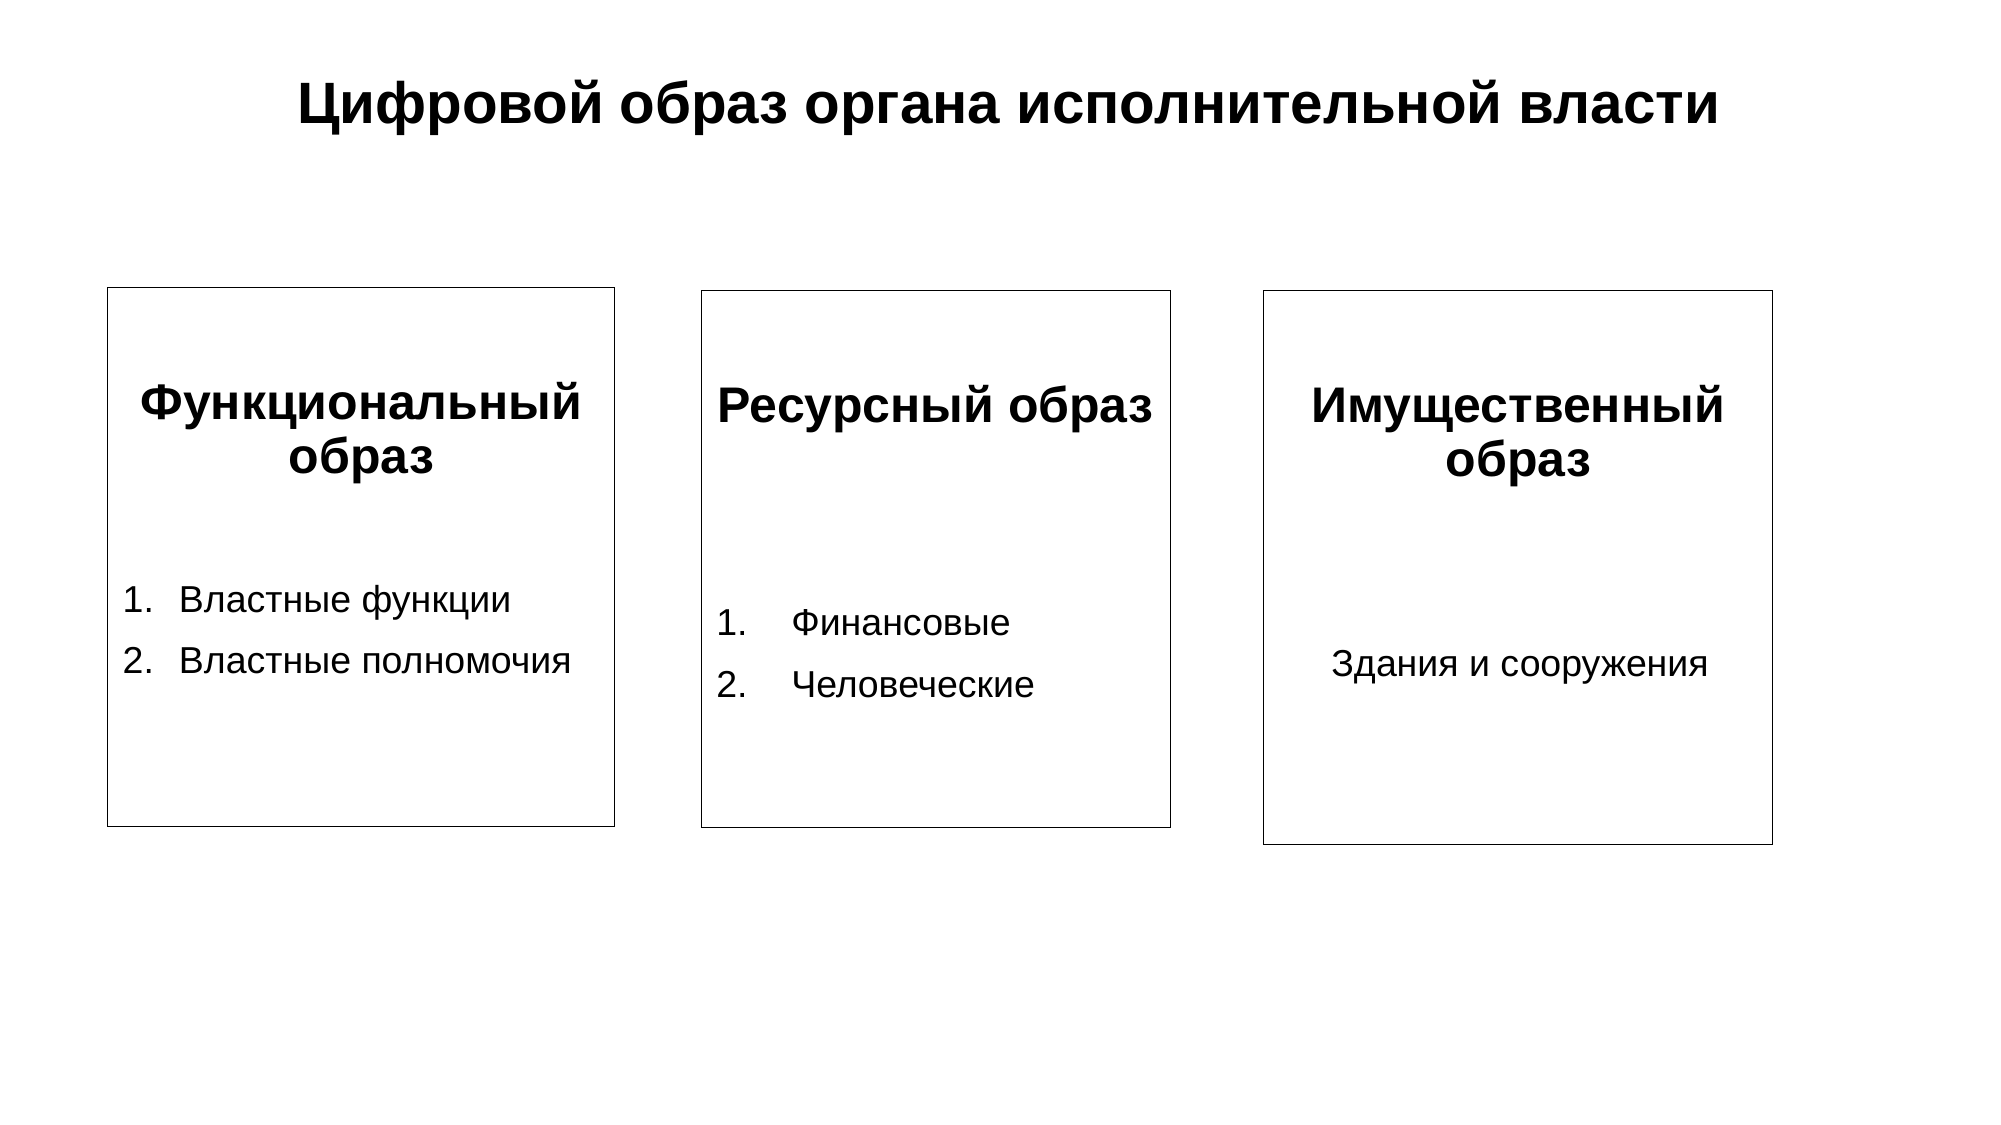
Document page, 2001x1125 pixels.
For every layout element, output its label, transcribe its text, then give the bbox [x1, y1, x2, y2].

list Функциональный образ Властные функции Властные полномочия [107, 287, 615, 827]
title Цифровой образ органа исполнительной власти [155, 59, 1863, 149]
text_box Имущественный образ Здания и сооружения [1263, 290, 1773, 845]
text_box Ресурсный образ Финансовые Человеческие [701, 290, 1171, 828]
